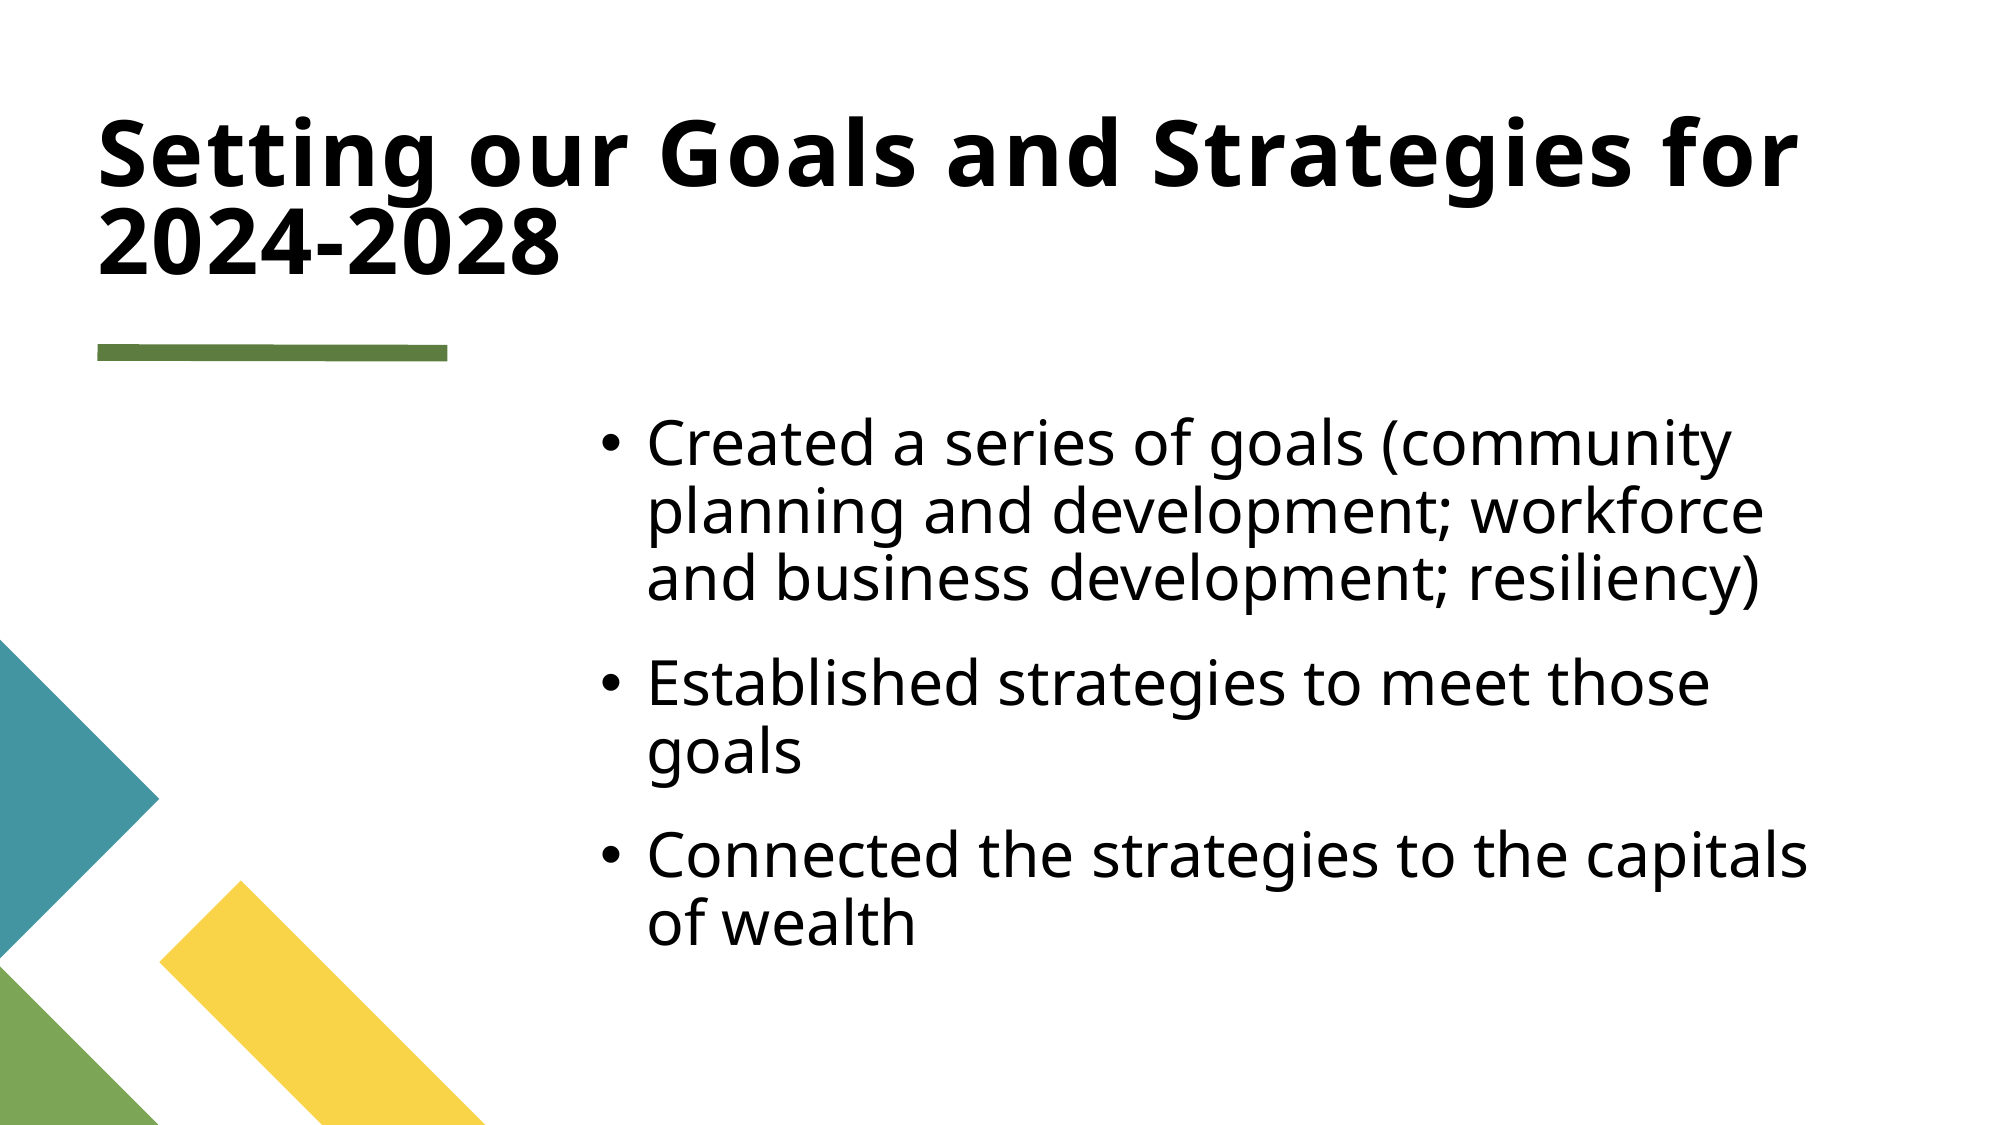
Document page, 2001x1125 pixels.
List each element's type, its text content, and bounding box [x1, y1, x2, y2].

list Created a series of goals (community planning and development; workforce and business development; resiliency) Established strategies to meet those goals Connected the strategies to the capitals of wealth [600, 374, 1882, 982]
title Setting our Goals and Strategies for 2024-2028 [97, 16, 1882, 293]
